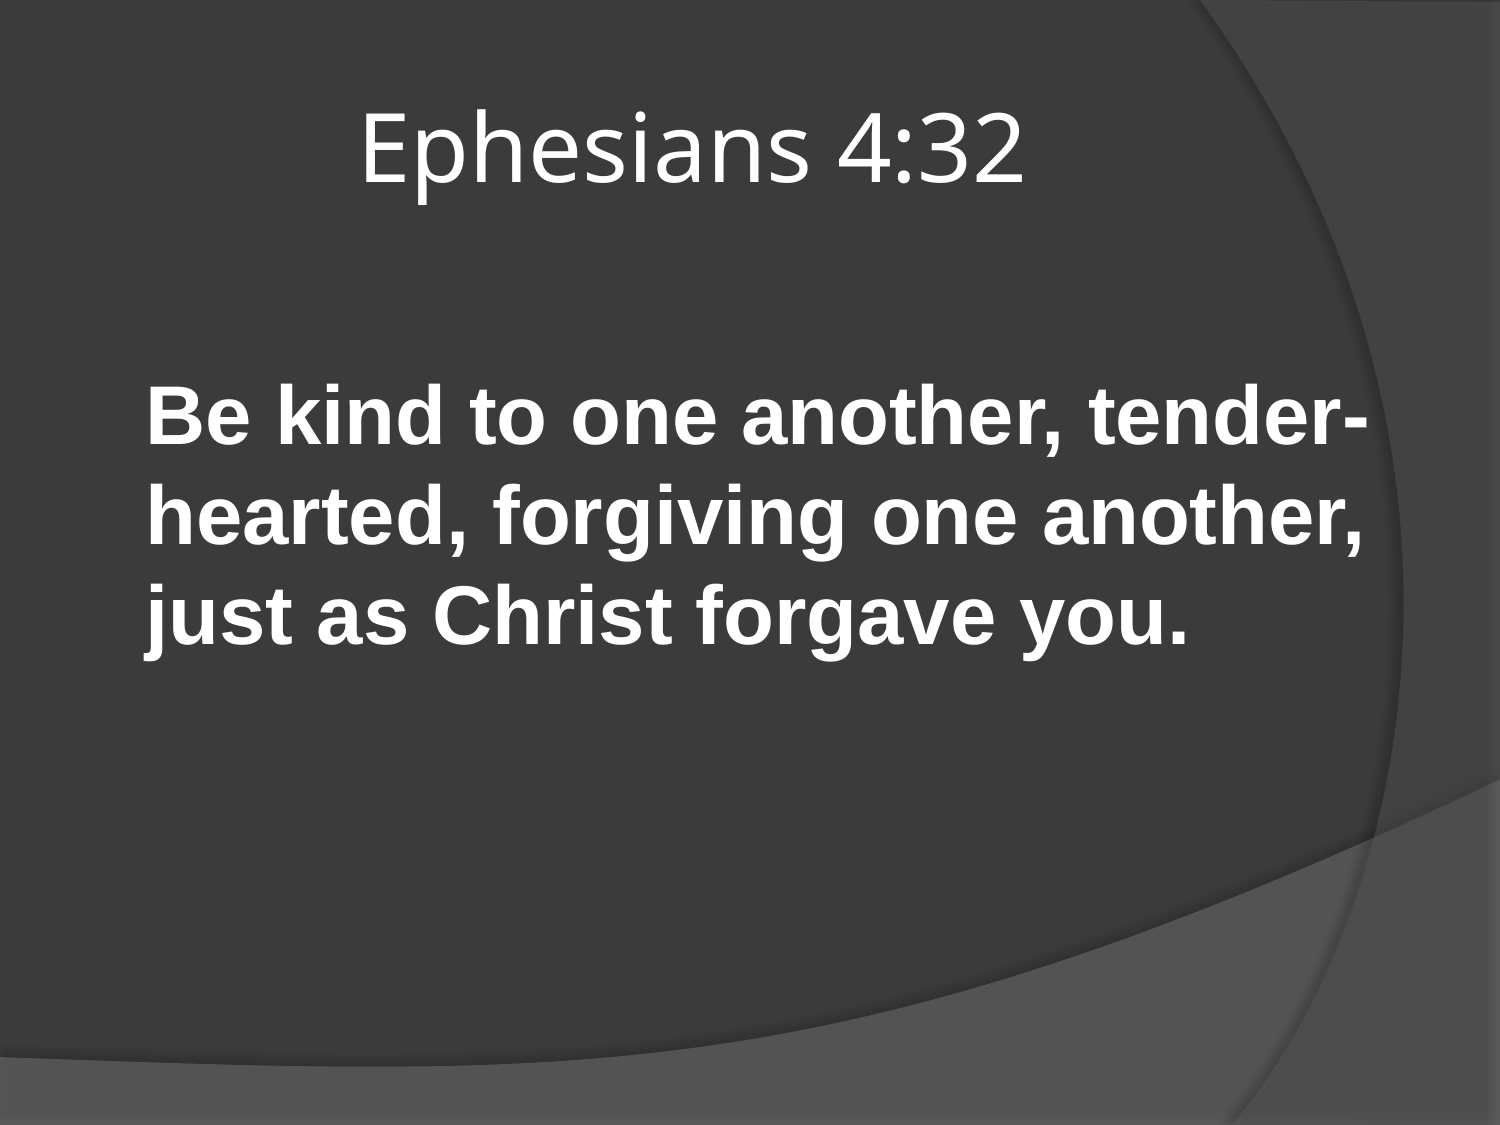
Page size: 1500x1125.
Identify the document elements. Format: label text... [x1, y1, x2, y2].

list Be kind to one another, tender- hearted, forgiving one another, just as Christ forgave you. [125, 262, 1500, 1005]
title Ephesians 4:32 [150, 50, 1375, 238]
